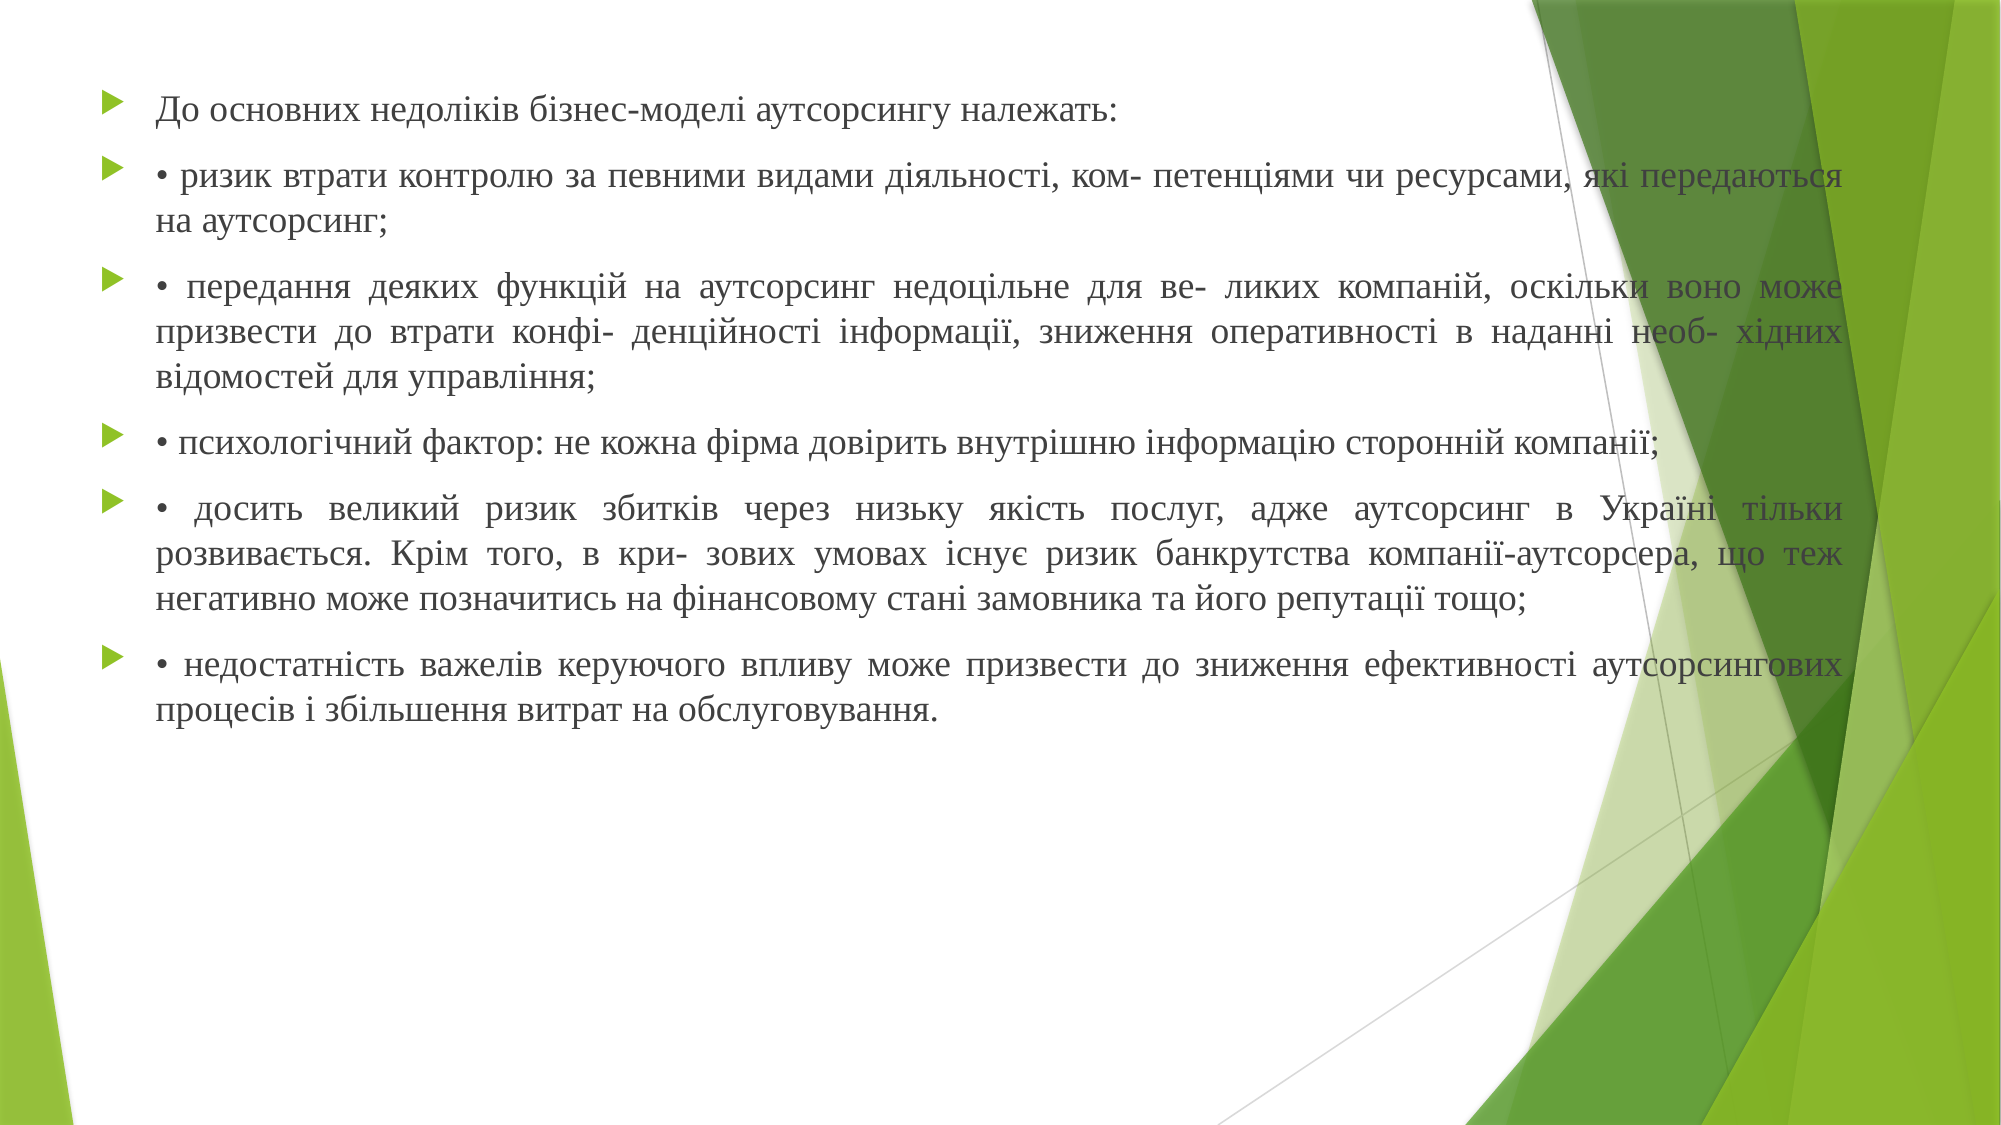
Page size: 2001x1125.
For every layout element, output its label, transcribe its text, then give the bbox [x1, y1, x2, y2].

list До основних недоліків бізнес-моделі аутсорсингу належать: • ризик втрати контролю за певними видами діяльності, ком- петенціями чи ресурсами, які передаються на аутсорсинг; • передання деяких функцій на аутсорсинг недоцільне для ве- ликих компаній, оскільки воно може призвести до втрати конфі- денційності інформації, зниження оперативності в наданні необ- хідних відомостей для управління; • психологічний фактор: не кожна фірма довірить внутрішню інформацію сторонній компанії; • досить великий ризик збитків через низьку якість послуг, адже аутсорсинг в Україні тільки розвивається. Крім того, в кри- зових умовах існує ризик банкрутства компанії-аутсорсера, що теж негативно може позначитись на фінансовому стані замовника та його репутації тощо; • недостатність важелів керуючого впливу може призвести до зниження ефективності аутсорсингових процесів і збільшення витрат на обслуговування. [84, 76, 1860, 1075]
